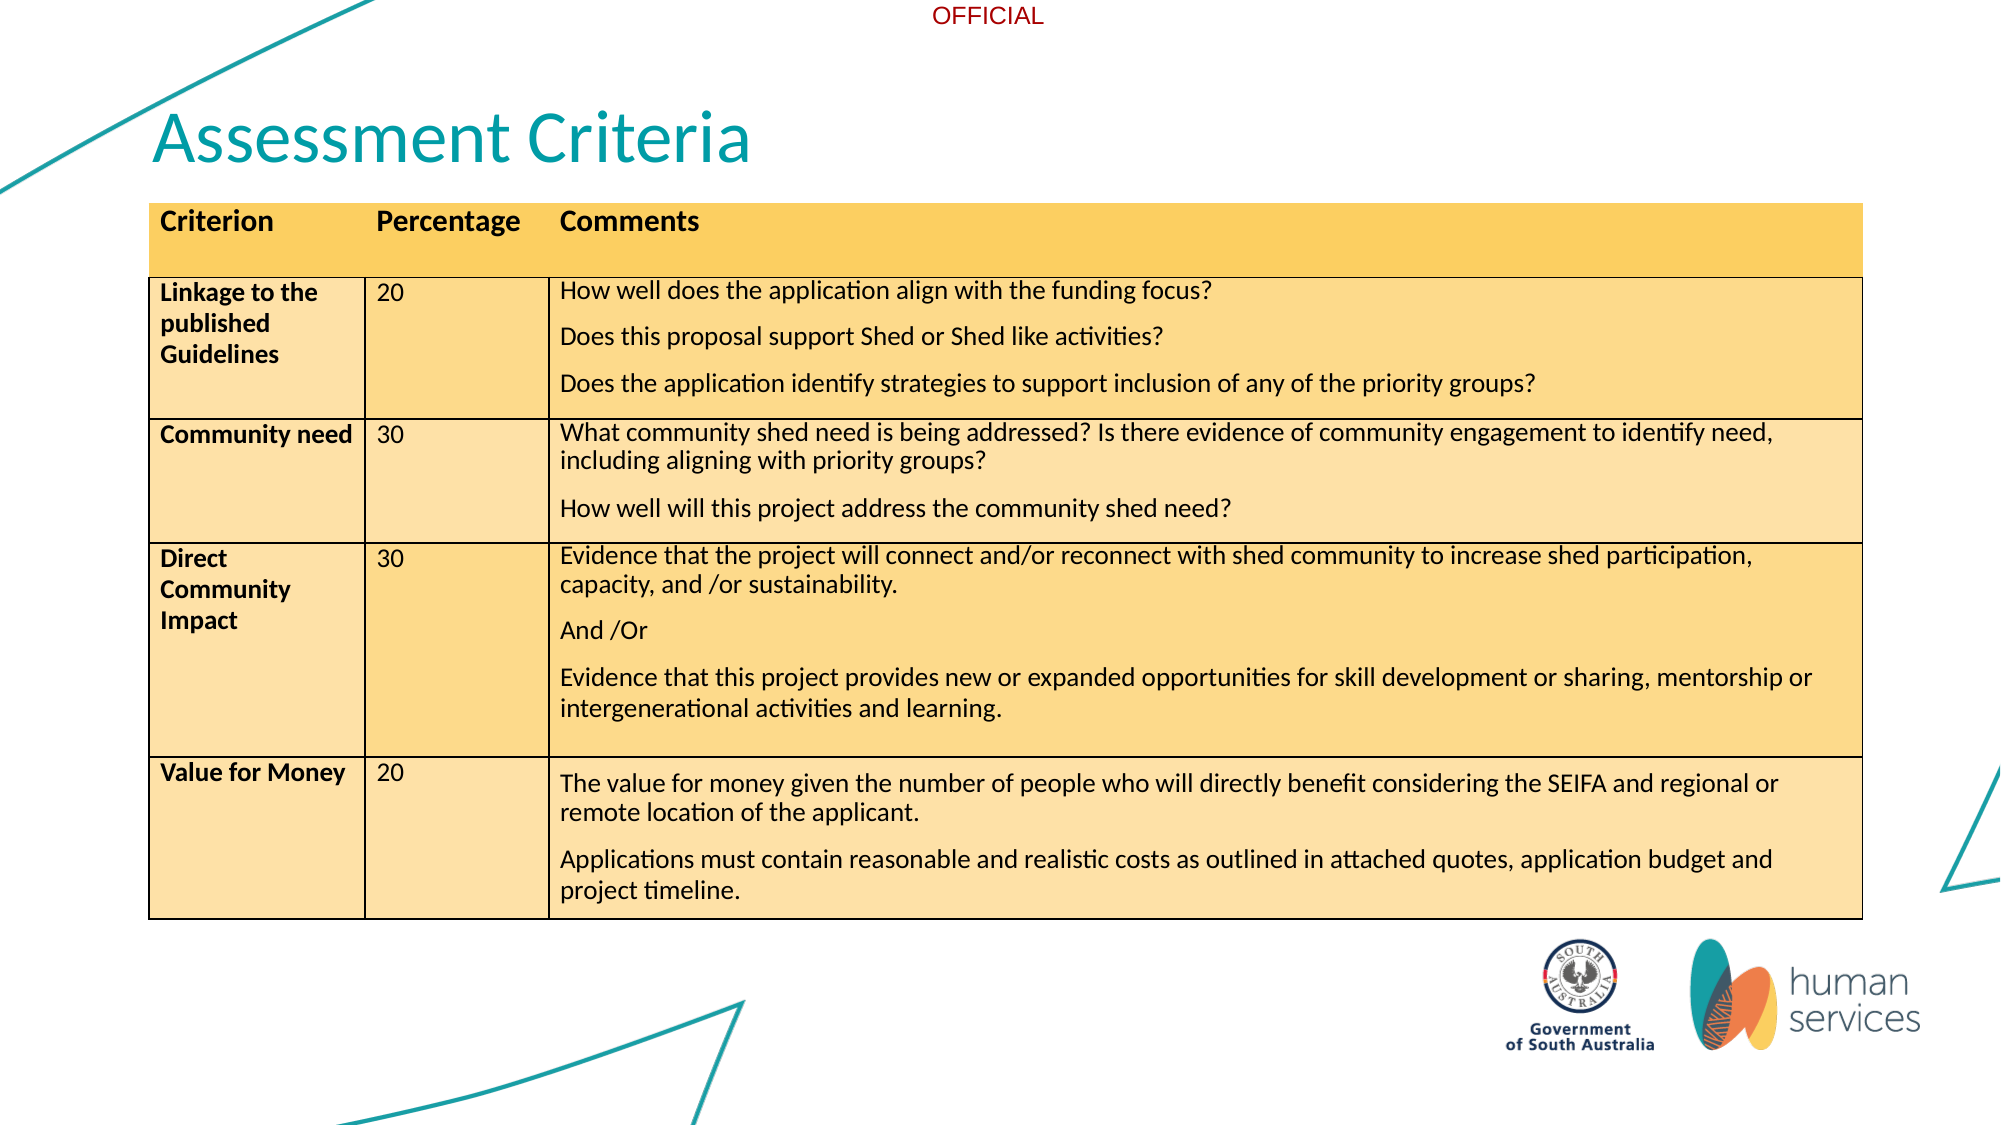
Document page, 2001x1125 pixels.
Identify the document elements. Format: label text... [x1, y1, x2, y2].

table_cell Value for Money [150, 758, 364, 918]
table_cell 30 [366, 544, 548, 756]
table_cell Linkage to the published Guidelines [150, 278, 364, 418]
table_cell The value for money given the number of people who will directly benefit considering the SEIFA and regional or remote location of the applicant. Applications must contain reasonable and realistic costs as outlined in attached quotes, application budget and project timeline. [550, 758, 1862, 918]
picture [0, 0, 2001, 1125]
table_cell What community shed need is being addressed? Is there evidence of community engagement to identify need, including aligning with priority groups? How well will this project address the community shed need? [550, 420, 1862, 542]
table_cell Direct Community Impact [150, 544, 364, 756]
table_cell 20 [366, 278, 548, 418]
table_cell Evidence that the project will connect and/or reconnect with shed community to increase shed participation, capacity, and /or sustainability. And /Or Evidence that this project provides new or expanded opportunities for skill development or sharing, mentorship or intergenerational activities and learning. [550, 544, 1862, 756]
table_cell How well does the application align with the funding focus? Does this proposal support Shed or Shed like activities? Does the application identify strategies to support inclusion of any of the priority groups? [550, 278, 1862, 418]
table_cell 20 [366, 758, 548, 918]
table_header Criterion [150, 204, 364, 277]
table_cell Community need [150, 420, 364, 542]
title Assessment Criteria [137, 0, 1863, 278]
table_header Percentage [366, 204, 548, 277]
table_header Comments [549, 204, 1862, 277]
table_cell 30 [366, 420, 548, 542]
